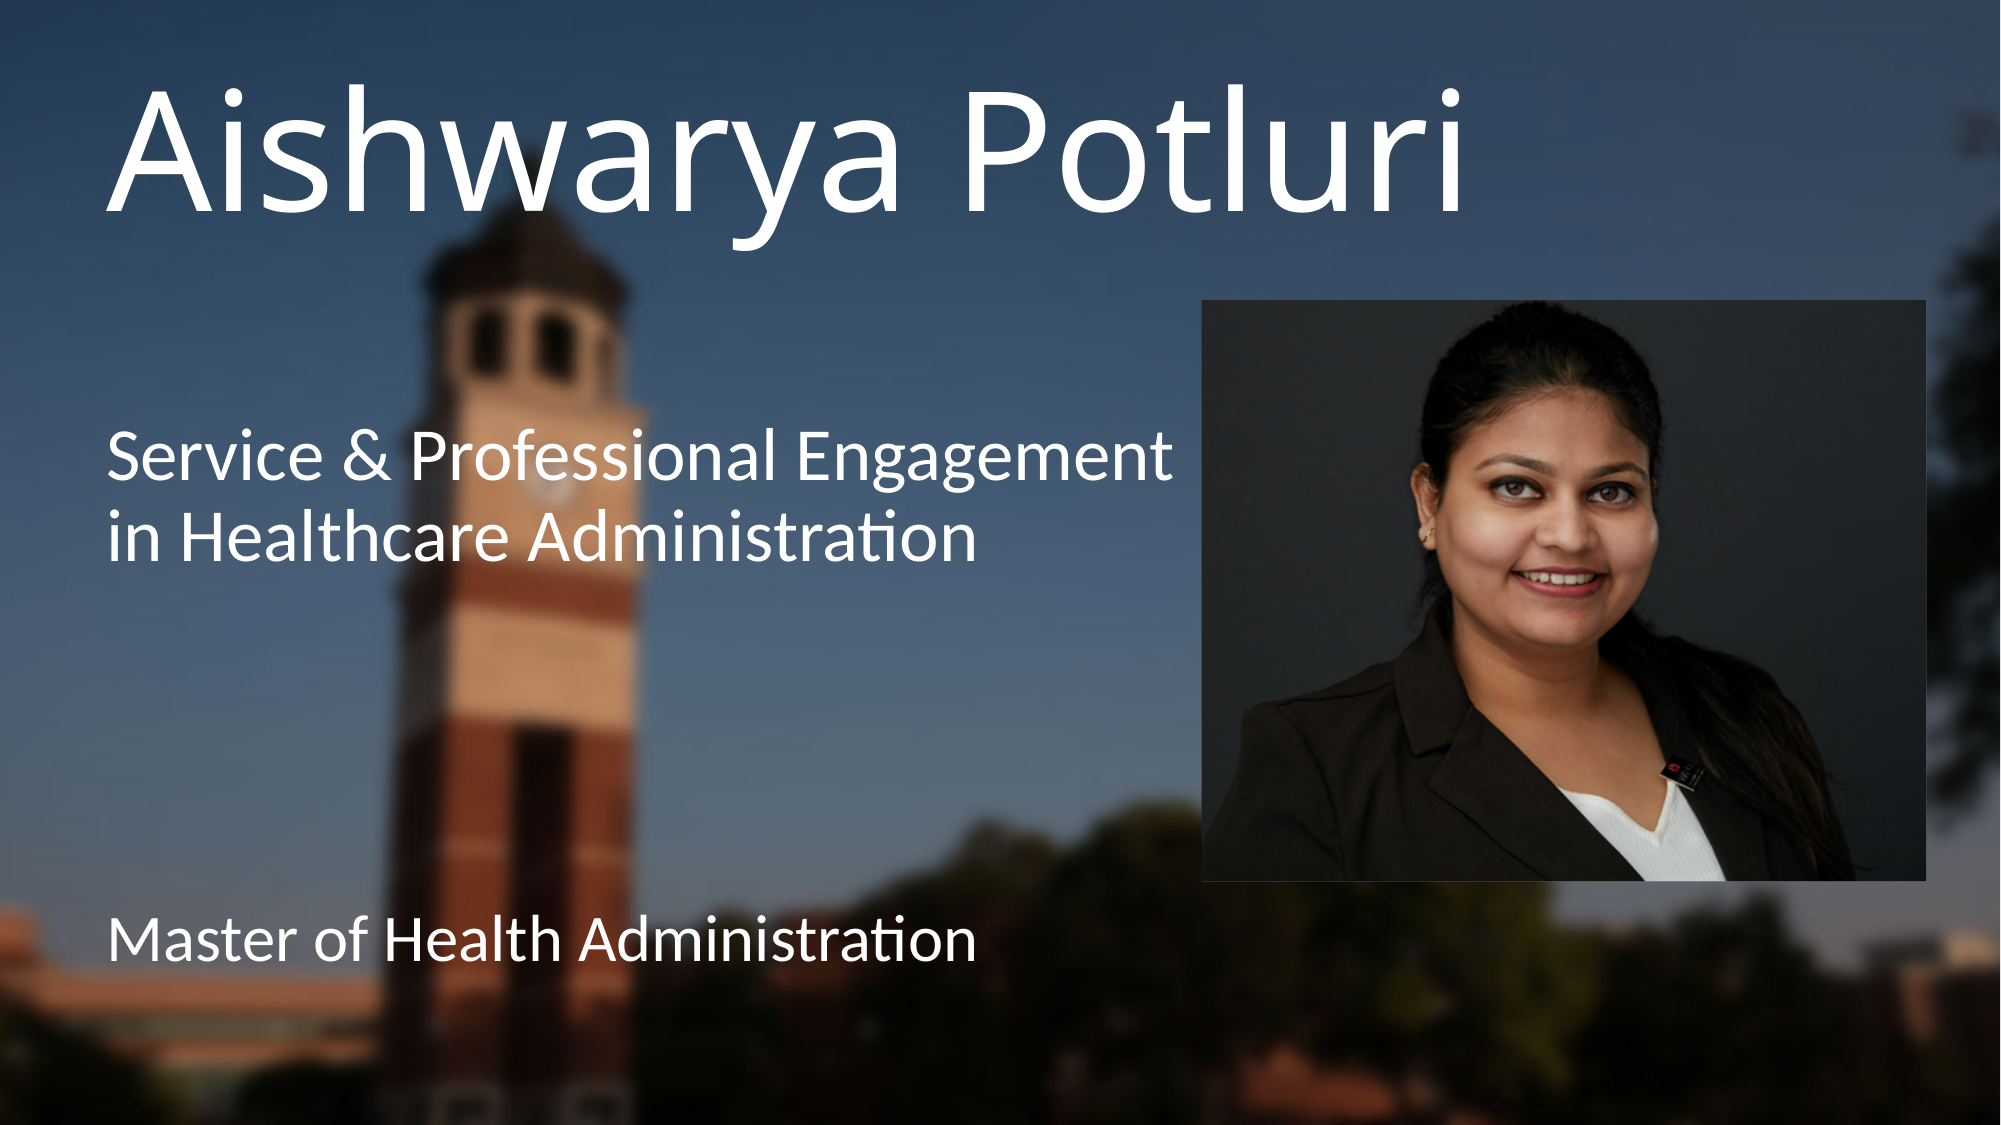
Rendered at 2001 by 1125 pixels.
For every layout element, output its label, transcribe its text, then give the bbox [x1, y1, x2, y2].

title Aishwarya Potluri [91, 59, 1817, 278]
list Service & Professional Engagement in Healthcare Administration Master of Health Administration [91, 277, 1208, 992]
picture [0, 0, 2001, 1125]
